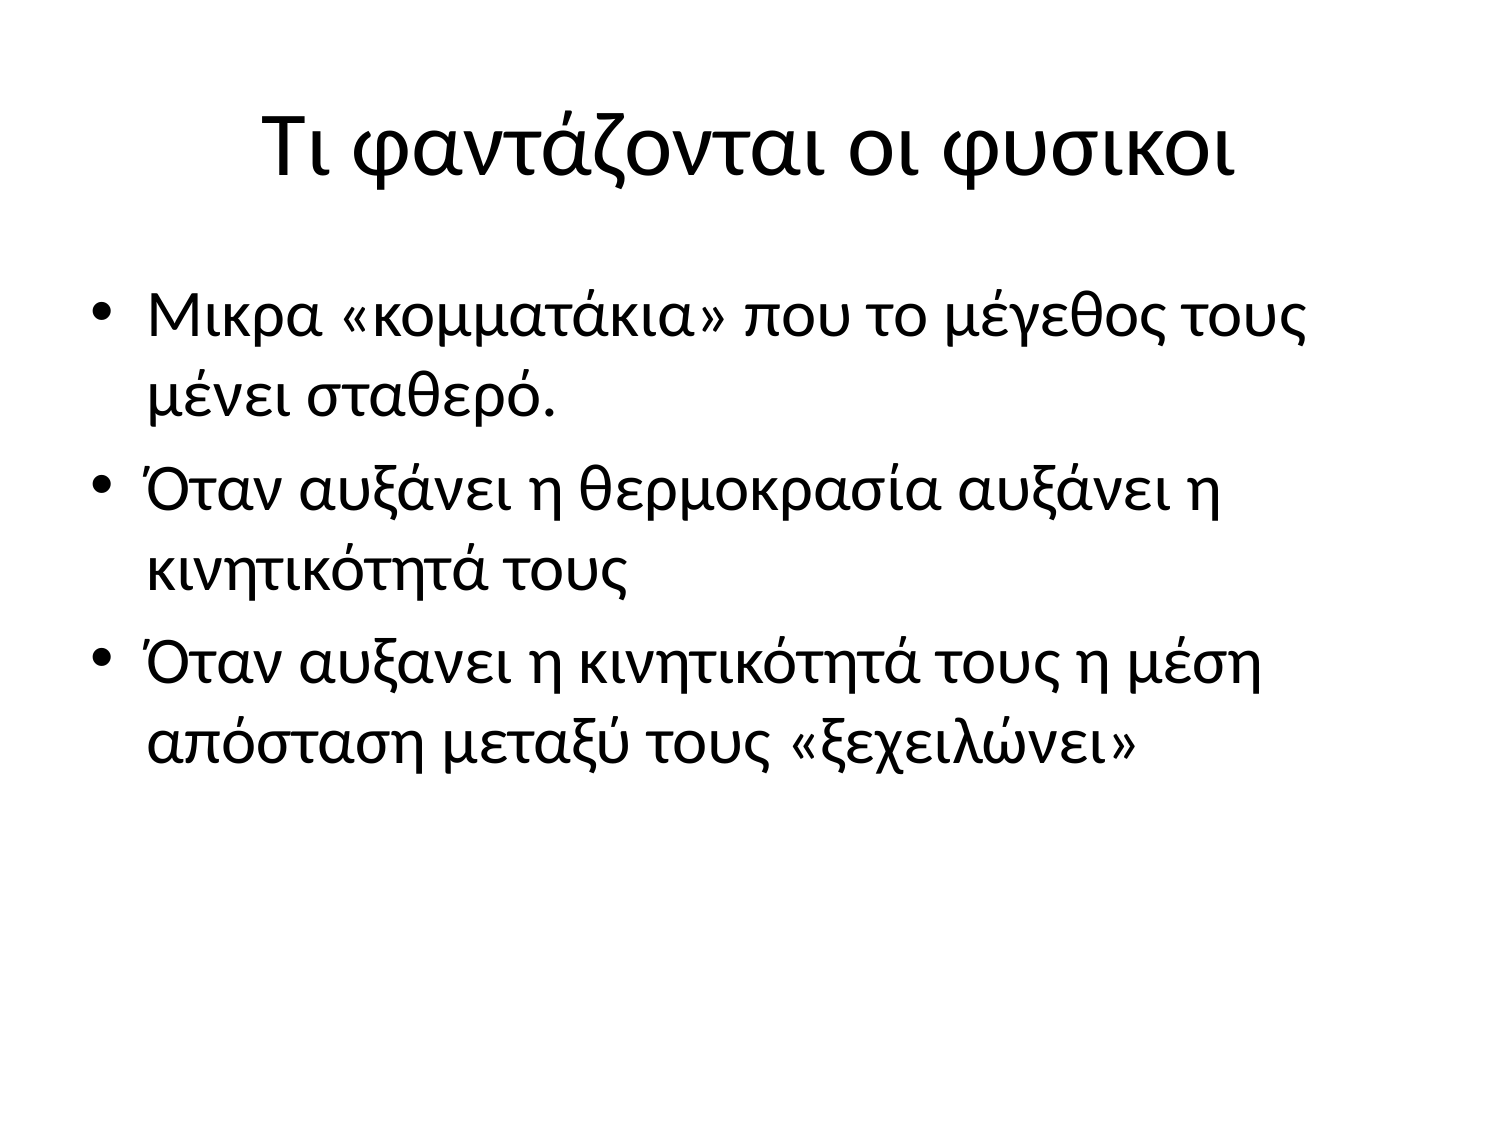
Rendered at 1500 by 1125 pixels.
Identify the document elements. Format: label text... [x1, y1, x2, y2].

title Τι φαντάζονται οι φυσικοι [75, 45, 1425, 233]
list Μικρα «κομματάκια» που το μέγεθος τους μένει σταθερό. Όταν αυξάνει η θερμοκρασία αυξάνει η κινητικότητά τους Όταν αυξανει η κινητικότητά τους η μέση απόσταση μεταξύ τους «ξεχειλώνει» [75, 262, 1425, 1005]
